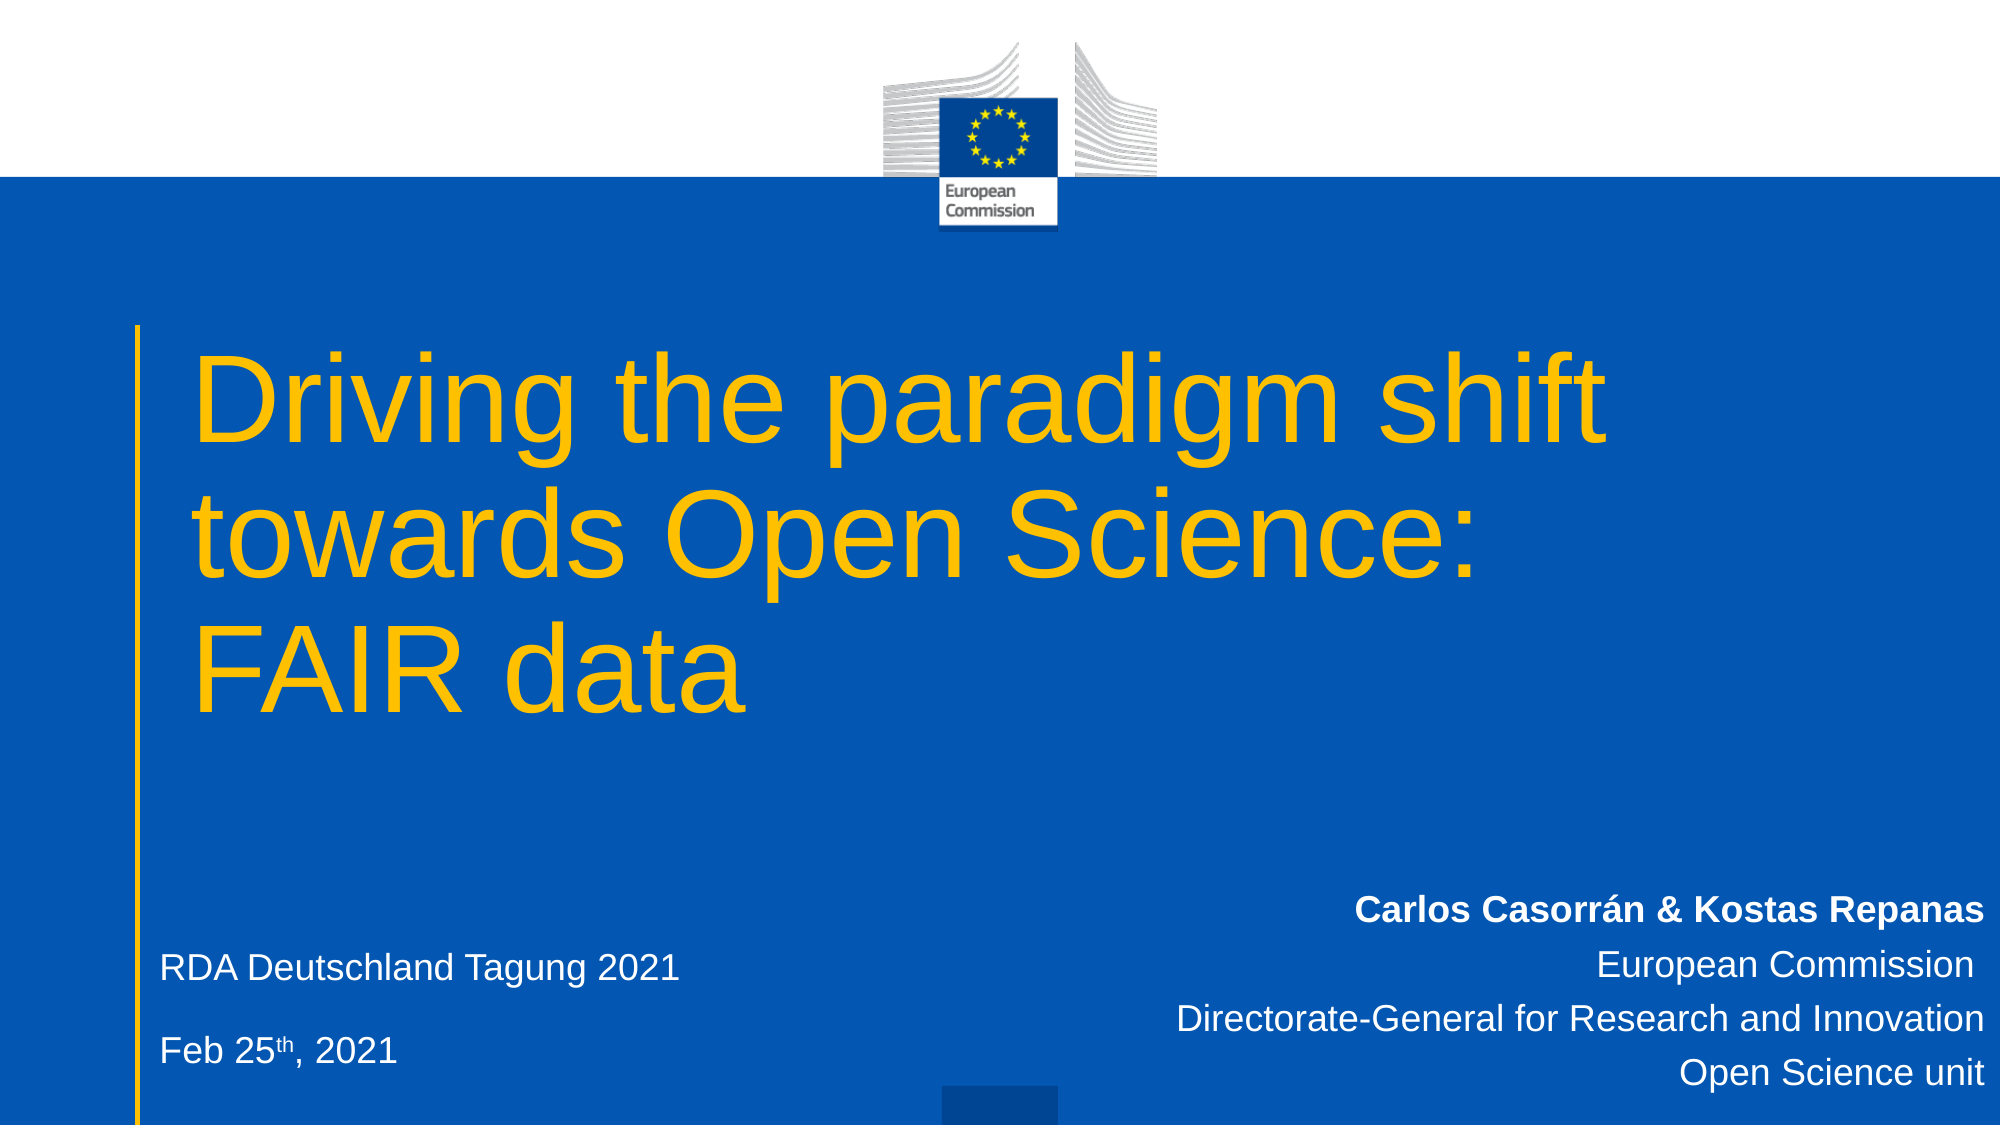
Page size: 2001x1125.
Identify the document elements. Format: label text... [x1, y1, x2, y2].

title Driving the paradigm shift towards Open Science: FAIR data [175, 326, 1827, 680]
picture [883, 42, 1157, 232]
list RDA Deutschland Tagung 2021 Feb 25th, 2021 [144, 935, 878, 1125]
text_box Carlos Casorrán & Kostas Repanas European Commission Directorate-General for Research and Innovation Open Science unit [878, 877, 2000, 1125]
